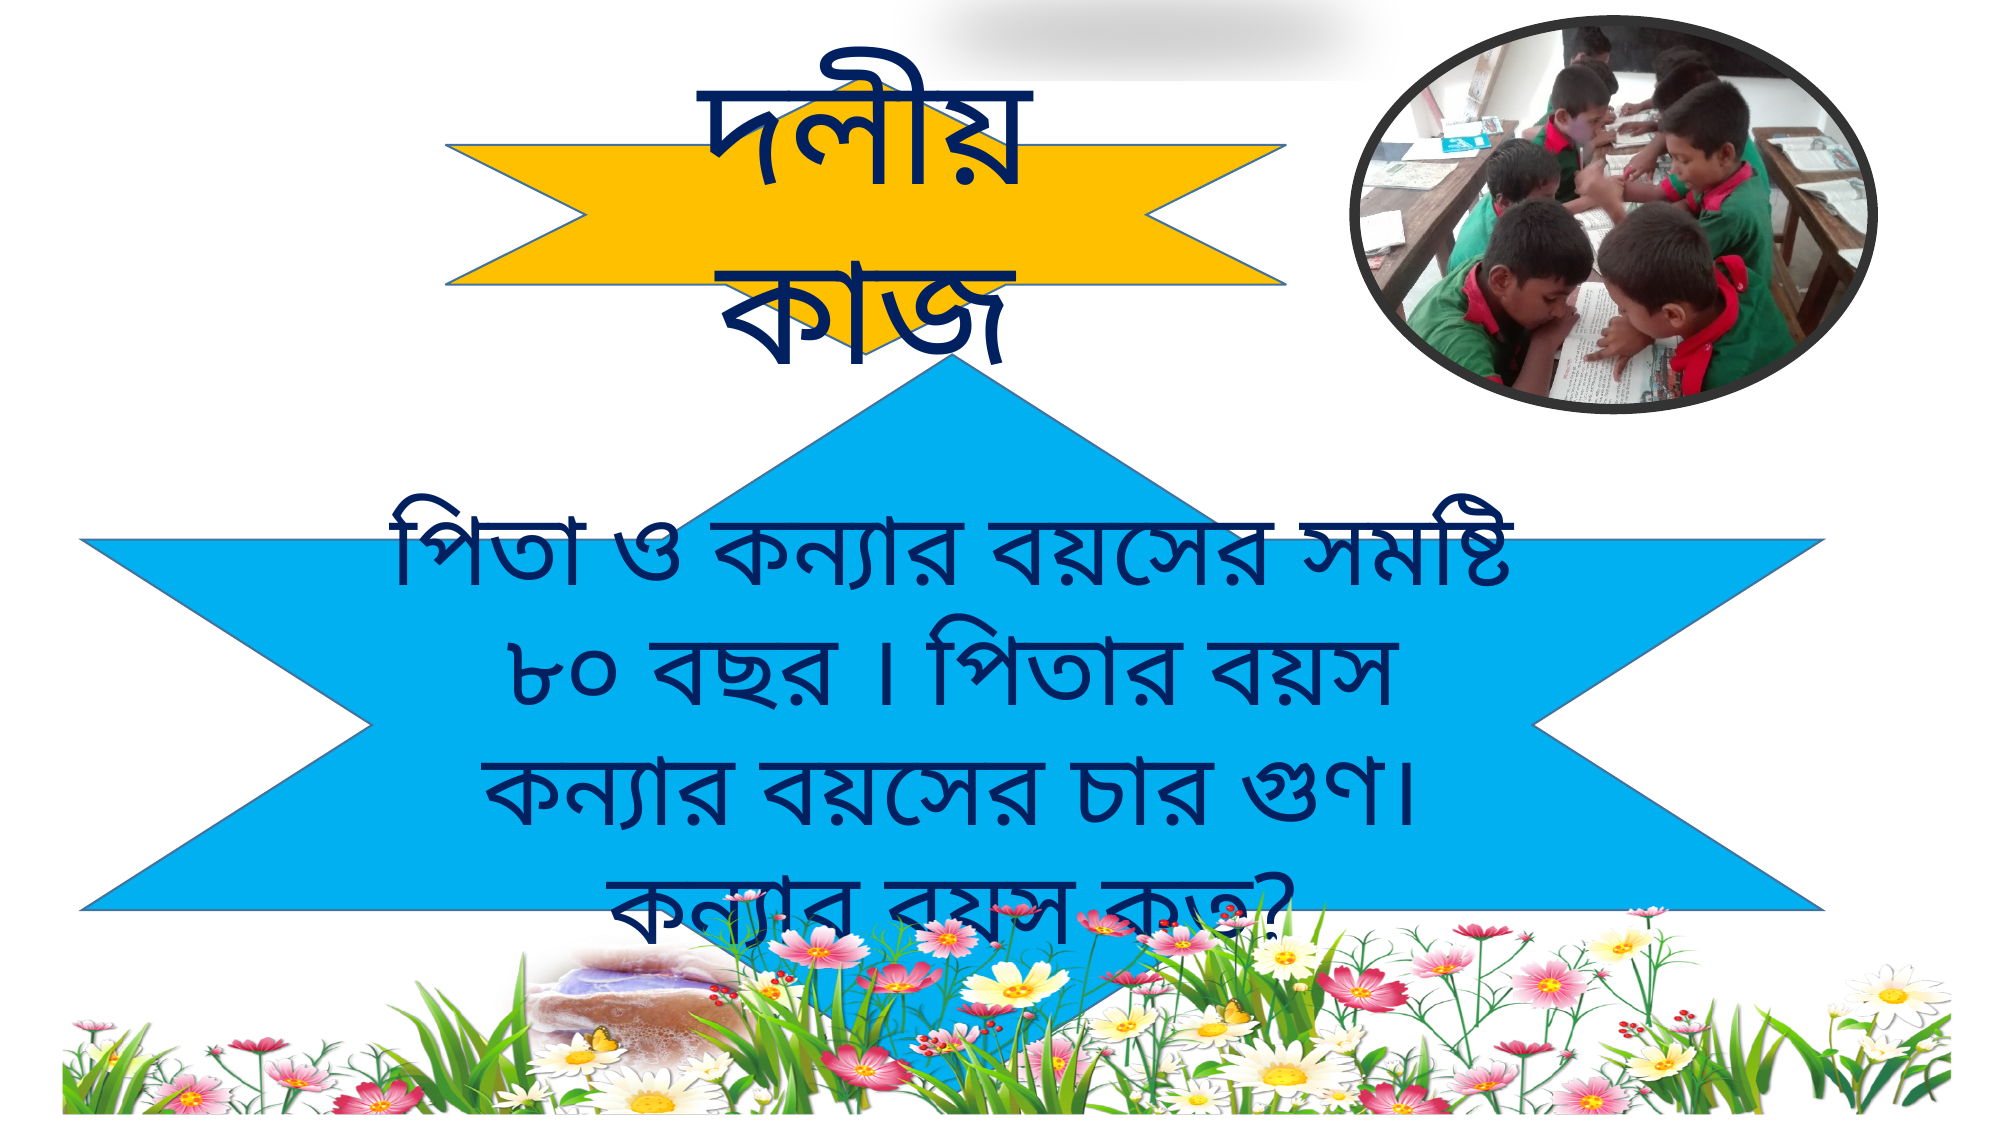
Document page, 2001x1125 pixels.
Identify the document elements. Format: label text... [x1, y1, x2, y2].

picture [1060, 988, 1064, 1000]
picture [23, 841, 1990, 1125]
picture [885, 883, 1075, 1018]
picture [1127, 962, 1134, 968]
text_box দলীয় কাজ [444, 73, 1287, 356]
picture [1354, 20, 1873, 410]
text_box পিতা ও কন্যার বয়সের সমষ্টি ৮০ বছর । পিতার বয়স কন্যার বয়সের চার গুণ। কন্যার বয়স কত? [78, 353, 1827, 841]
picture [950, 979, 955, 991]
picture [1227, 905, 1234, 911]
